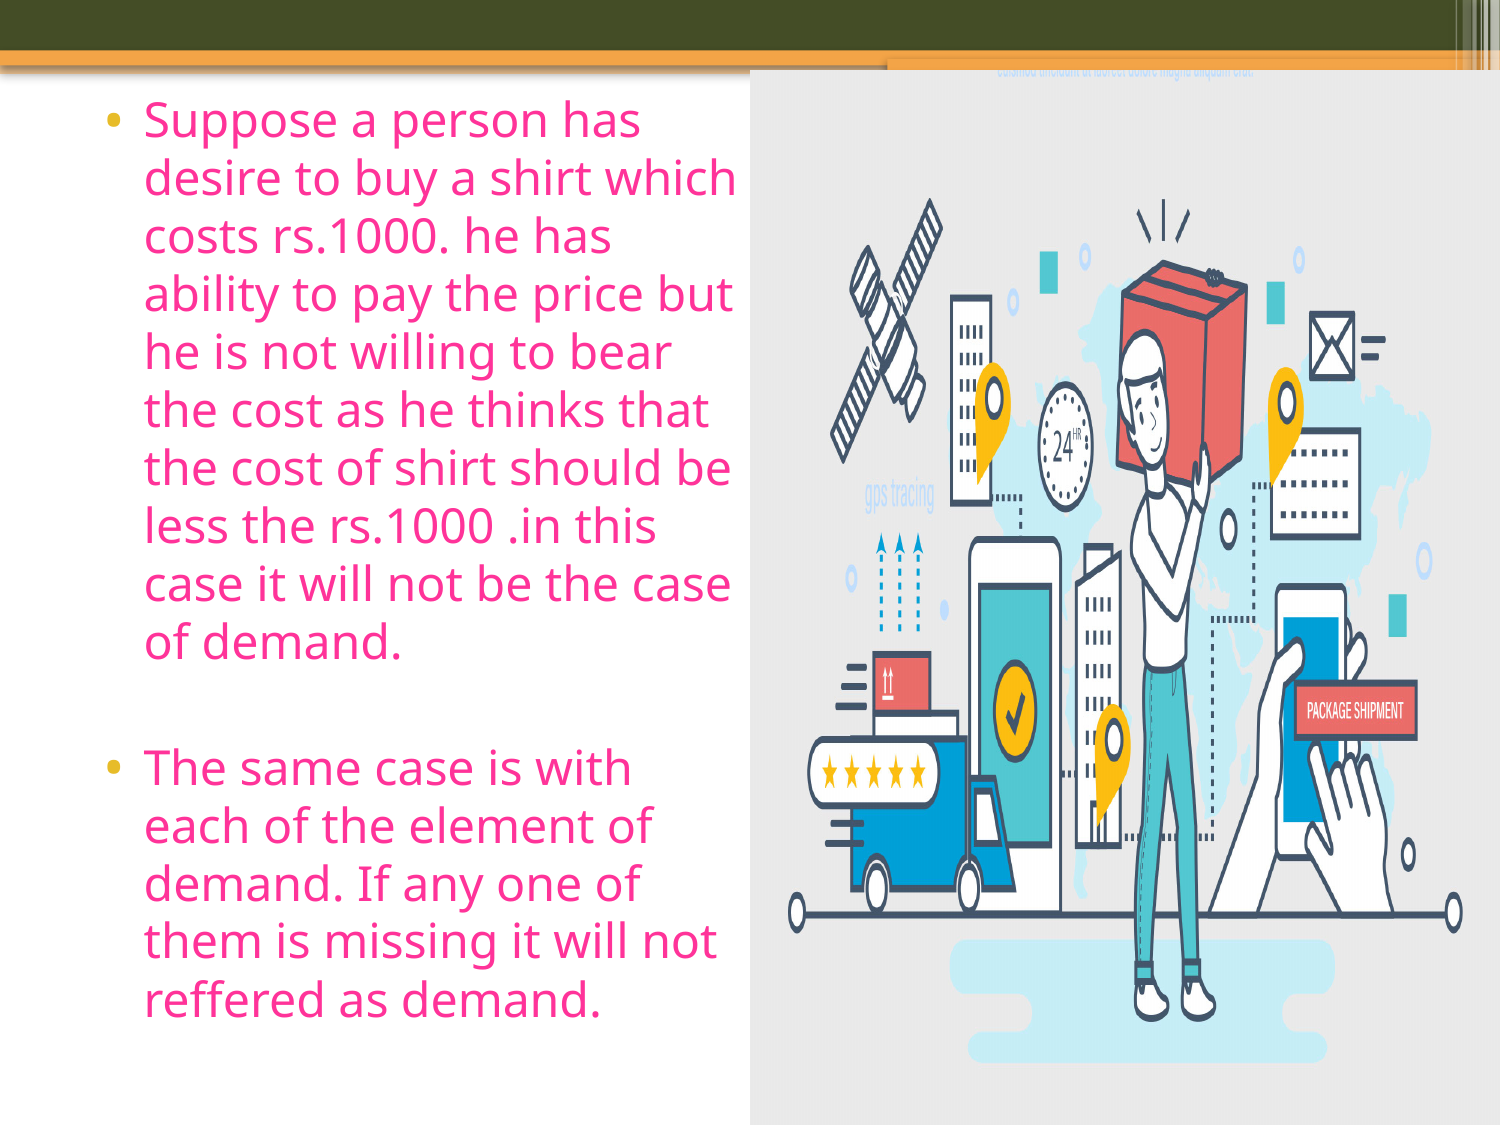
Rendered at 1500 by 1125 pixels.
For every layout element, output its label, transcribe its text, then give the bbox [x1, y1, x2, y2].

picture [749, 70, 1500, 1125]
list Suppose a person has desire to buy a shirt which costs rs.1000. he has ability to pay the price but he is not willing to bear the cost as he thinks that the cost of shirt should be less the rs.1000 .in this case it will not be the case of demand. The same case is with each of the element of demand. If any one of them is missing it will not reffered as demand. [75, 82, 742, 1090]
